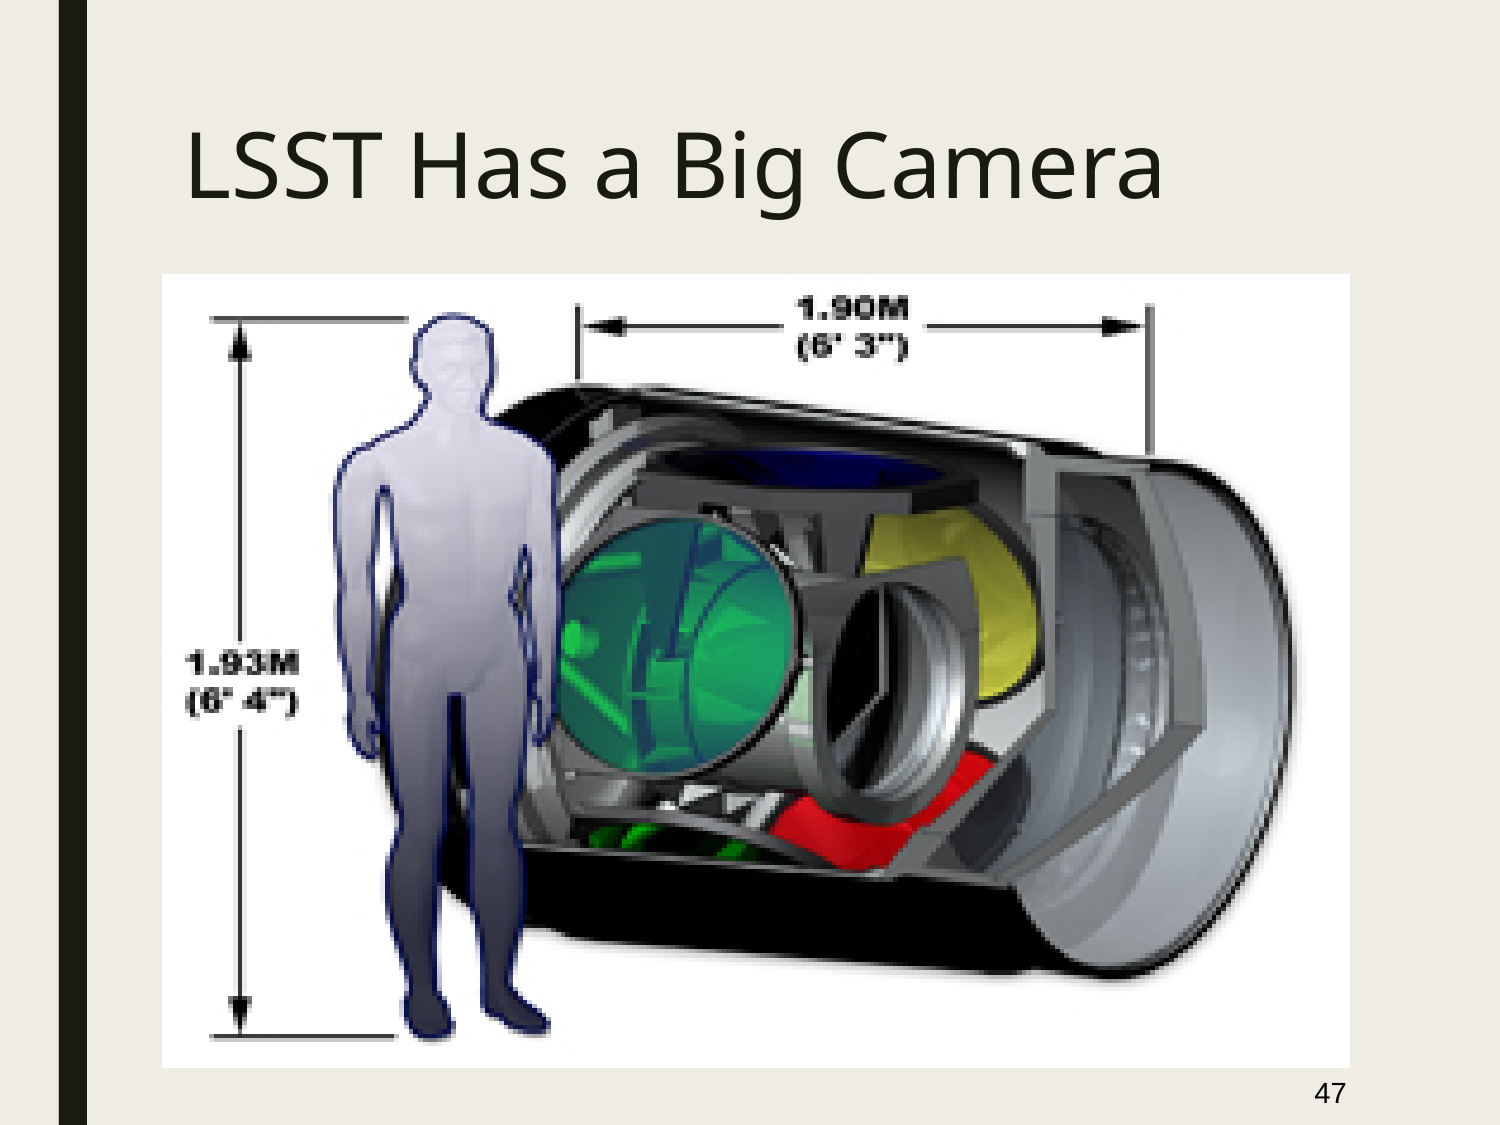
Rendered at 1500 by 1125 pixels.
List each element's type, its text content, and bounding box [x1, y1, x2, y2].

slide_number 47 [1165, 1058, 1362, 1125]
title LSST Has a Big Camera [168, 112, 1351, 233]
picture [162, 274, 1350, 1068]
